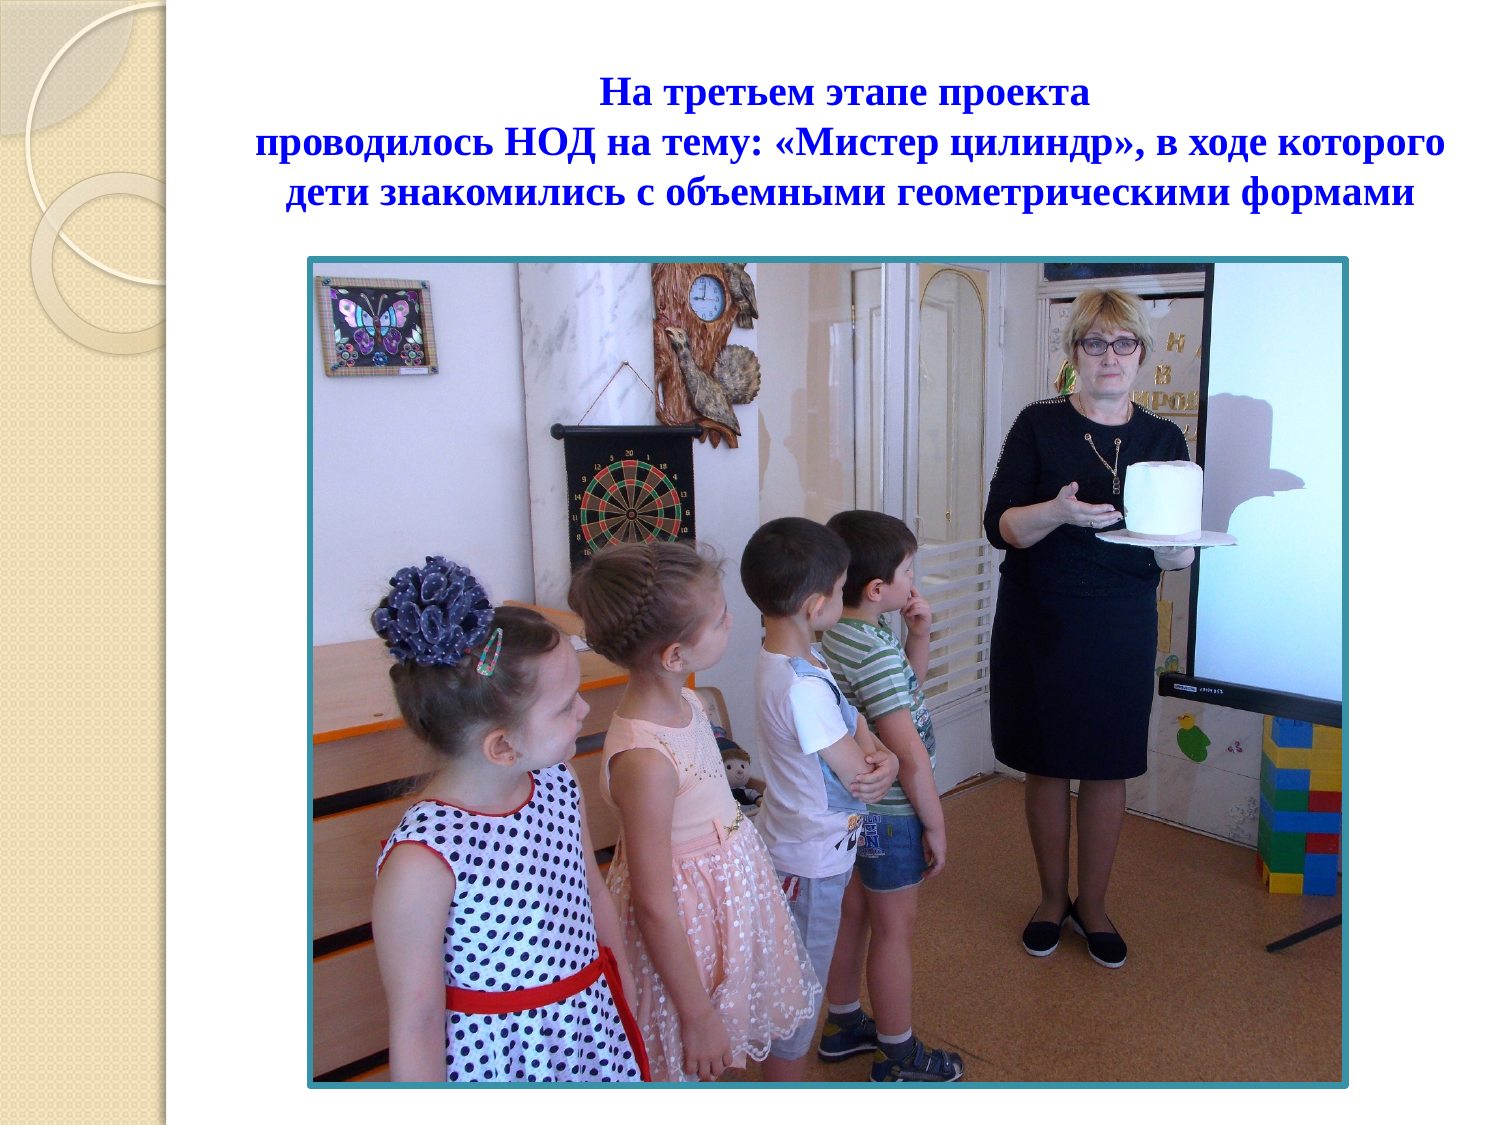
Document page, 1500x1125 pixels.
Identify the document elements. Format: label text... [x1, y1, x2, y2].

picture [312, 262, 1343, 1083]
title На третьем этапе проекта проводилось НОД на тему: «Мистер цилиндр», в ходе которого дети знакомились с объемными геометрическими формами [235, 45, 1466, 233]
